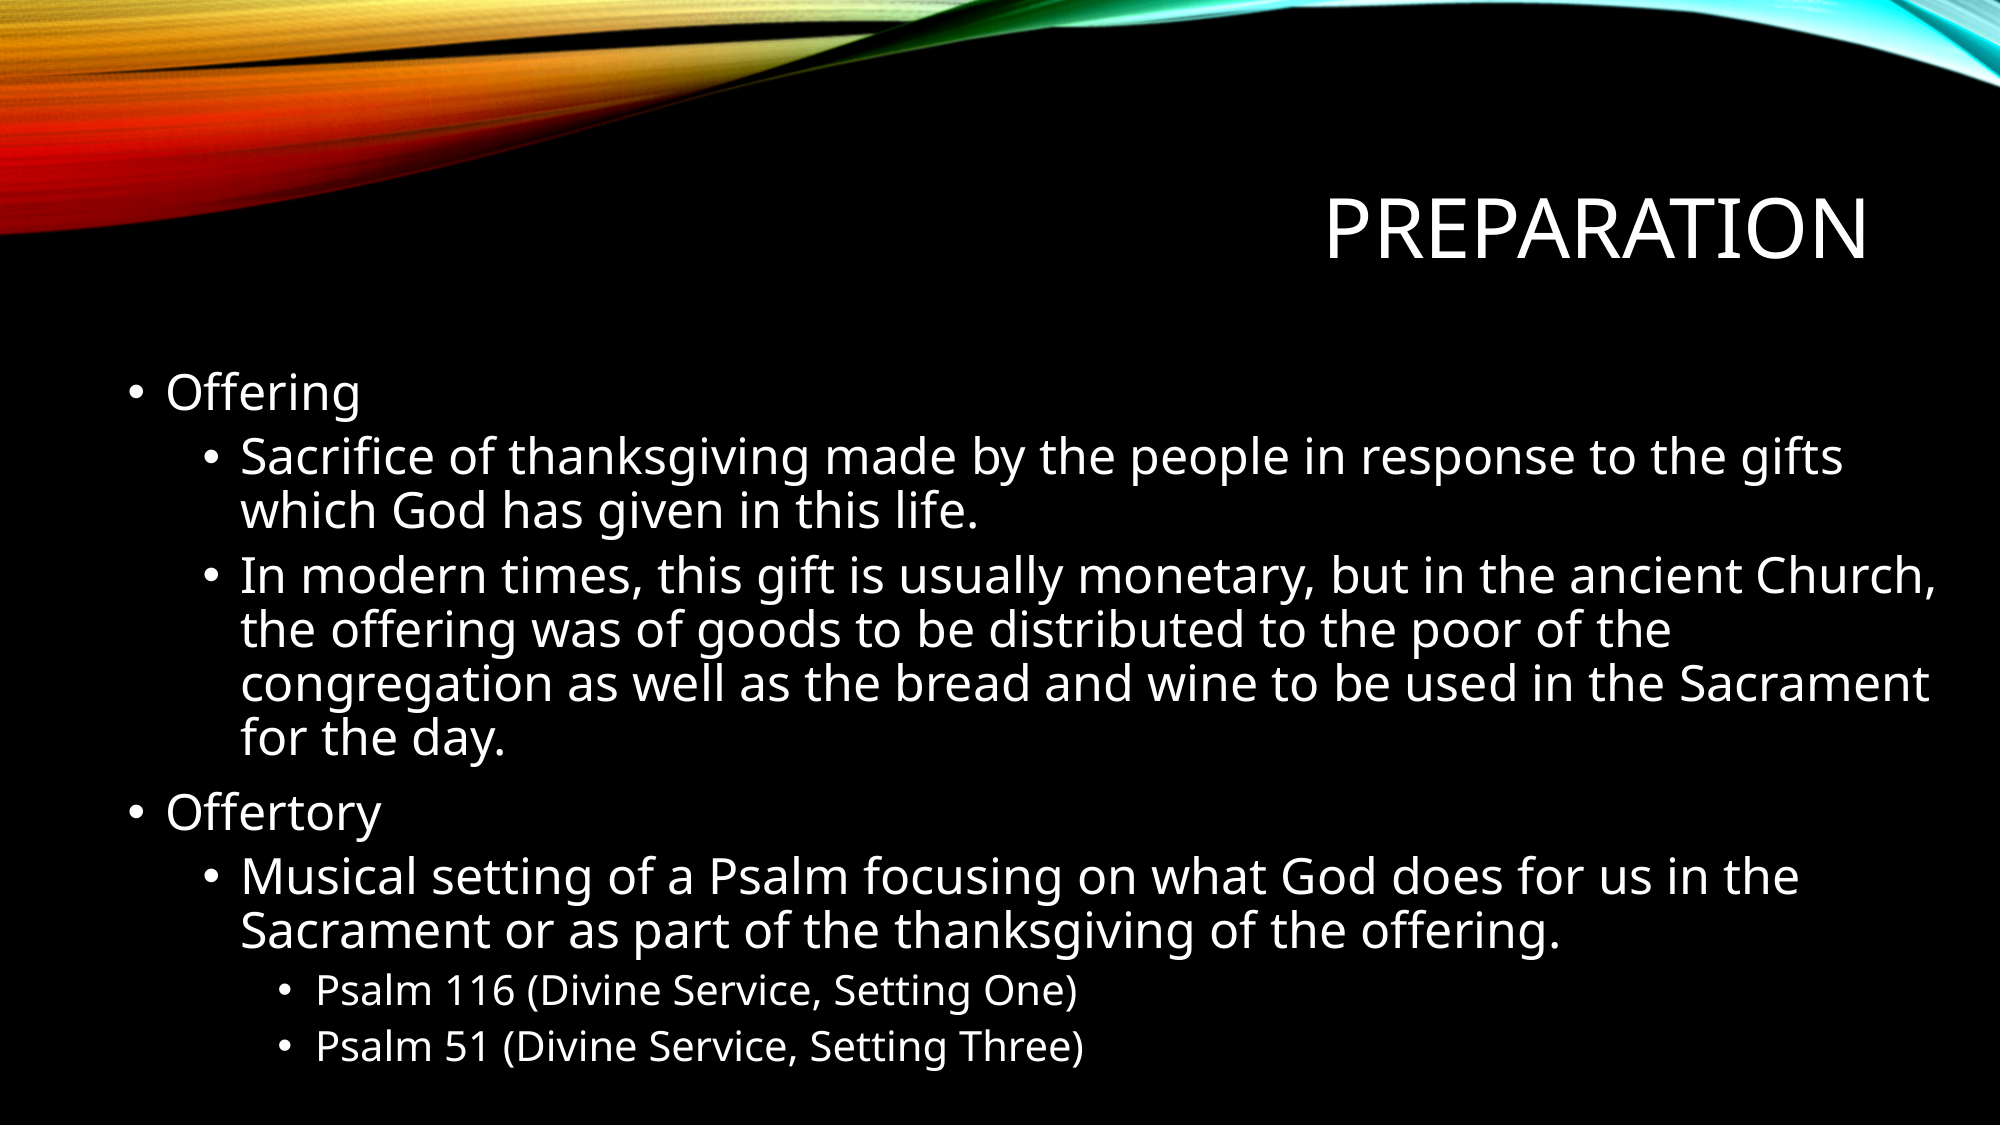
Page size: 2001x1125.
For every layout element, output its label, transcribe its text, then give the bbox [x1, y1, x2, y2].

picture [0, 0, 2000, 237]
list Offering Sacrifice of thanksgiving made by the people in response to the gifts which God has given in this life. In modern times, this gift is usually monetary, but in the ancient Church, the offering was of goods to be distributed to the poor of the congregation as well as the bread and wine to be used in the Sacrament for the day. Offertory Musical setting of a Psalm focusing on what God does for us in the Sacrament or as part of the thanksgiving of the offering. Psalm 116 (Divine Service, Setting One) Psalm 51 (Divine Service, Setting Three) [112, 360, 2000, 1125]
title Preparation [474, 125, 1888, 338]
